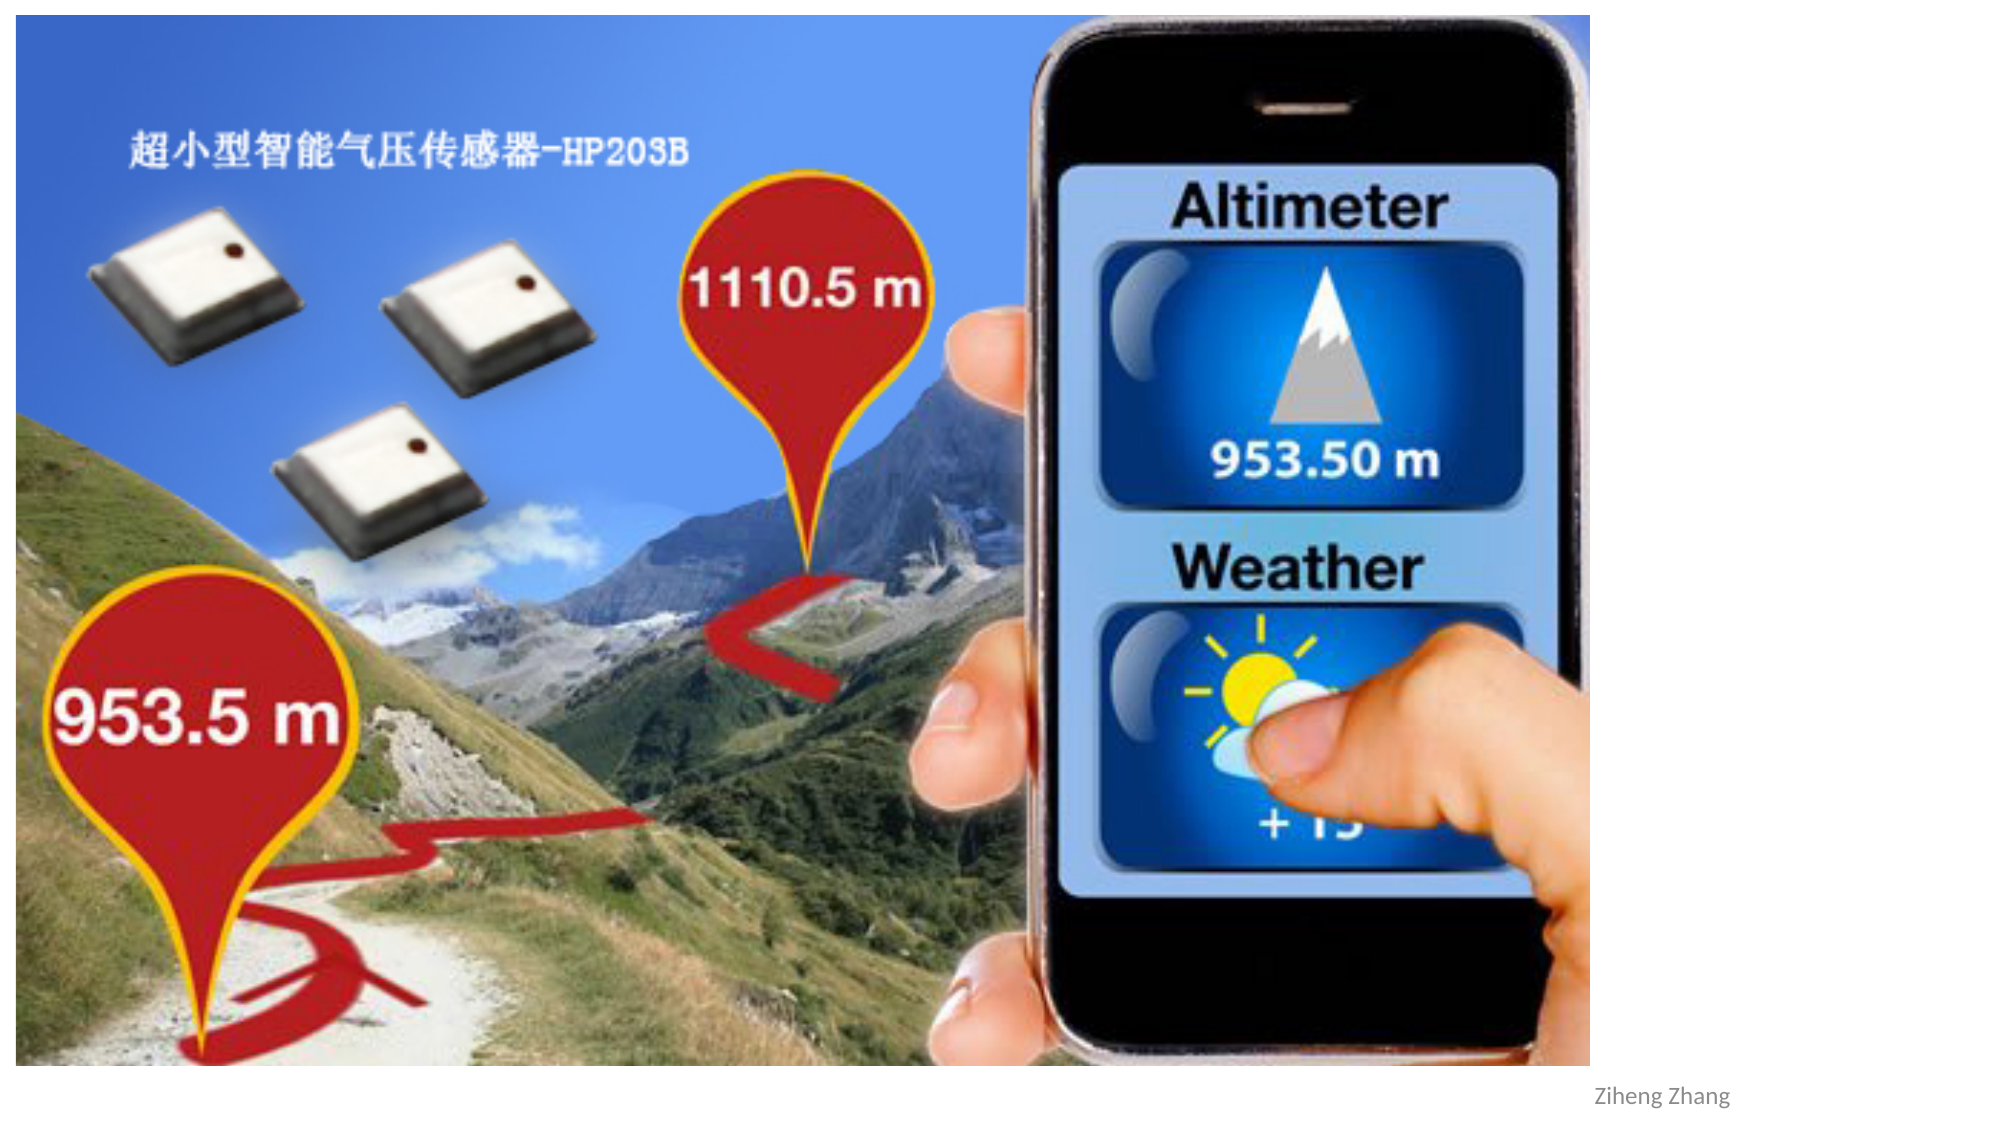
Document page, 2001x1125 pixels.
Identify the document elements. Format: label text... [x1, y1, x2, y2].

footer Ziheng Zhang [1325, 1065, 2000, 1125]
picture [15, 15, 1590, 1066]
